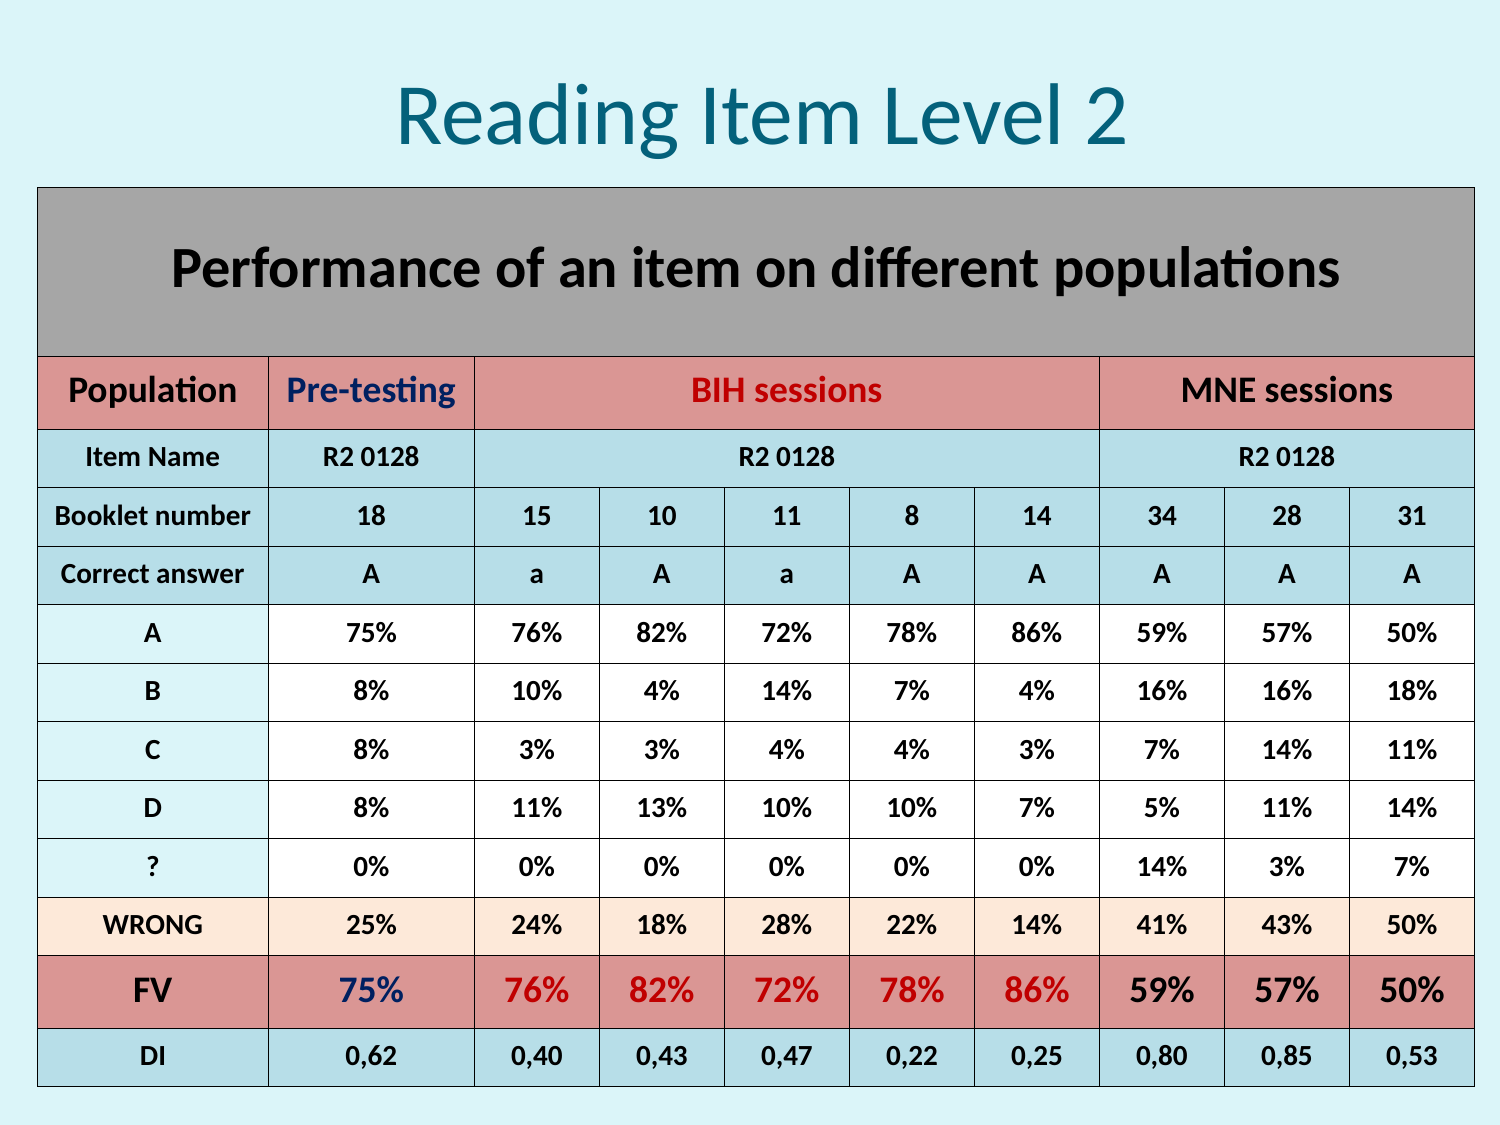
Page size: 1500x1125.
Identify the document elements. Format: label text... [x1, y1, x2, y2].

table_cell DI [38, 1029, 268, 1086]
table_cell 11 [725, 488, 849, 546]
table_cell 3% [600, 722, 724, 780]
table_cell 4% [975, 664, 1099, 721]
table_cell 59% [1100, 605, 1224, 663]
table_cell 0% [975, 839, 1099, 897]
table_cell Pre-testing [269, 357, 474, 429]
table_cell 0,43 [600, 1029, 724, 1086]
table_cell 0,25 [975, 1029, 1099, 1086]
table_cell 57% [1225, 605, 1349, 663]
table_cell 14% [975, 898, 1099, 955]
table_cell 76% [475, 956, 599, 1028]
table_cell 82% [600, 956, 724, 1028]
table_cell 0,47 [725, 1029, 849, 1086]
table_cell 14% [1100, 839, 1224, 897]
table_cell 72% [725, 956, 849, 1028]
table_cell 59% [1100, 956, 1224, 1028]
table_cell A [1350, 547, 1474, 604]
table_cell 0,40 [475, 1029, 599, 1086]
table_cell 3% [475, 722, 599, 780]
table_cell 82% [600, 605, 724, 663]
table_cell 4% [725, 722, 849, 780]
table_cell 13% [600, 781, 724, 838]
table_cell 5% [1100, 781, 1224, 838]
table_cell 4% [850, 722, 974, 780]
table_cell 25% [269, 898, 474, 955]
table_cell 10 [600, 488, 724, 546]
table_cell 18 [269, 488, 474, 546]
table_cell C [38, 722, 268, 780]
table_cell 50% [1350, 898, 1474, 955]
table_header Performance of an item on different populations [38, 188, 1474, 356]
table_cell 15 [475, 488, 599, 546]
table_cell 86% [975, 605, 1099, 663]
table_cell 75% [269, 605, 474, 663]
table_cell 10% [475, 664, 599, 721]
table_cell 16% [1100, 664, 1224, 721]
table_cell 8% [269, 781, 474, 838]
table_cell A [600, 547, 724, 604]
table_cell 10% [725, 781, 849, 838]
table_cell 28 [1225, 488, 1349, 546]
table_cell 3% [1225, 839, 1349, 897]
table_cell 50% [1350, 956, 1474, 1028]
table_cell A [1225, 547, 1349, 604]
table_cell 75% [269, 956, 474, 1028]
table_cell 14 [975, 488, 1099, 546]
table_cell 0% [850, 839, 974, 897]
table_cell 0,53 [1350, 1029, 1474, 1086]
table_cell 28% [725, 898, 849, 955]
table_cell 10% [850, 781, 974, 838]
table_cell 14% [1225, 722, 1349, 780]
table_cell 0,80 [1100, 1029, 1224, 1086]
table_cell 18% [1350, 664, 1474, 721]
table_cell 31 [1350, 488, 1474, 546]
table_cell 7% [1350, 839, 1474, 897]
title Reading Item Level 2 [87, 50, 1438, 163]
table_cell 0,22 [850, 1029, 974, 1086]
table_cell 4% [600, 664, 724, 721]
table_cell 76% [475, 605, 599, 663]
table_cell B [38, 664, 268, 721]
table_cell 8% [269, 722, 474, 780]
table_cell 41% [1100, 898, 1224, 955]
table_cell 78% [850, 605, 974, 663]
table_cell A [269, 547, 474, 604]
table_cell A [850, 547, 974, 604]
table_cell Population [38, 357, 268, 429]
table_cell Item Name [38, 430, 268, 487]
table_cell 43% [1225, 898, 1349, 955]
table_cell R2 0128 [475, 430, 1099, 487]
table_cell 0% [725, 839, 849, 897]
table_cell 14% [725, 664, 849, 721]
table_cell 3% [975, 722, 1099, 780]
table_cell 86% [975, 956, 1099, 1028]
table_cell 72% [725, 605, 849, 663]
table_cell 8 [850, 488, 974, 546]
table_cell A [38, 605, 268, 663]
table_cell A [1100, 547, 1224, 604]
table_cell 11% [1350, 722, 1474, 780]
table_cell 22% [850, 898, 974, 955]
table_cell 8% [269, 664, 474, 721]
table_cell 7% [975, 781, 1099, 838]
table_cell 50% [1350, 605, 1474, 663]
table_cell 34 [1100, 488, 1224, 546]
table_cell BIH sessions [475, 357, 1099, 429]
table_cell FV [38, 956, 268, 1028]
table_cell 24% [475, 898, 599, 955]
table_cell 14% [1350, 781, 1474, 838]
table_cell A [975, 547, 1099, 604]
table_cell D [38, 781, 268, 838]
table_cell 7% [1100, 722, 1224, 780]
table_cell 7% [850, 664, 974, 721]
table_cell MNE sessions [1100, 357, 1474, 429]
table_cell WRONG [38, 898, 268, 955]
table_cell Booklet number [38, 488, 268, 546]
table_cell 0% [600, 839, 724, 897]
table_cell ? [38, 839, 268, 897]
table_cell R2 0128 [269, 430, 474, 487]
table_cell 0,85 [1225, 1029, 1349, 1086]
table_cell 18% [600, 898, 724, 955]
table_cell Correct answer [38, 547, 268, 604]
table_cell R2 0128 [1100, 430, 1474, 487]
table_cell a [725, 547, 849, 604]
table_cell 16% [1225, 664, 1349, 721]
table_cell 0% [475, 839, 599, 897]
table_cell 0,62 [269, 1029, 474, 1086]
table_cell 78% [850, 956, 974, 1028]
table_cell 11% [1225, 781, 1349, 838]
table_cell 57% [1225, 956, 1349, 1028]
table_cell 0% [269, 839, 474, 897]
table_cell 11% [475, 781, 599, 838]
table_cell a [475, 547, 599, 604]
